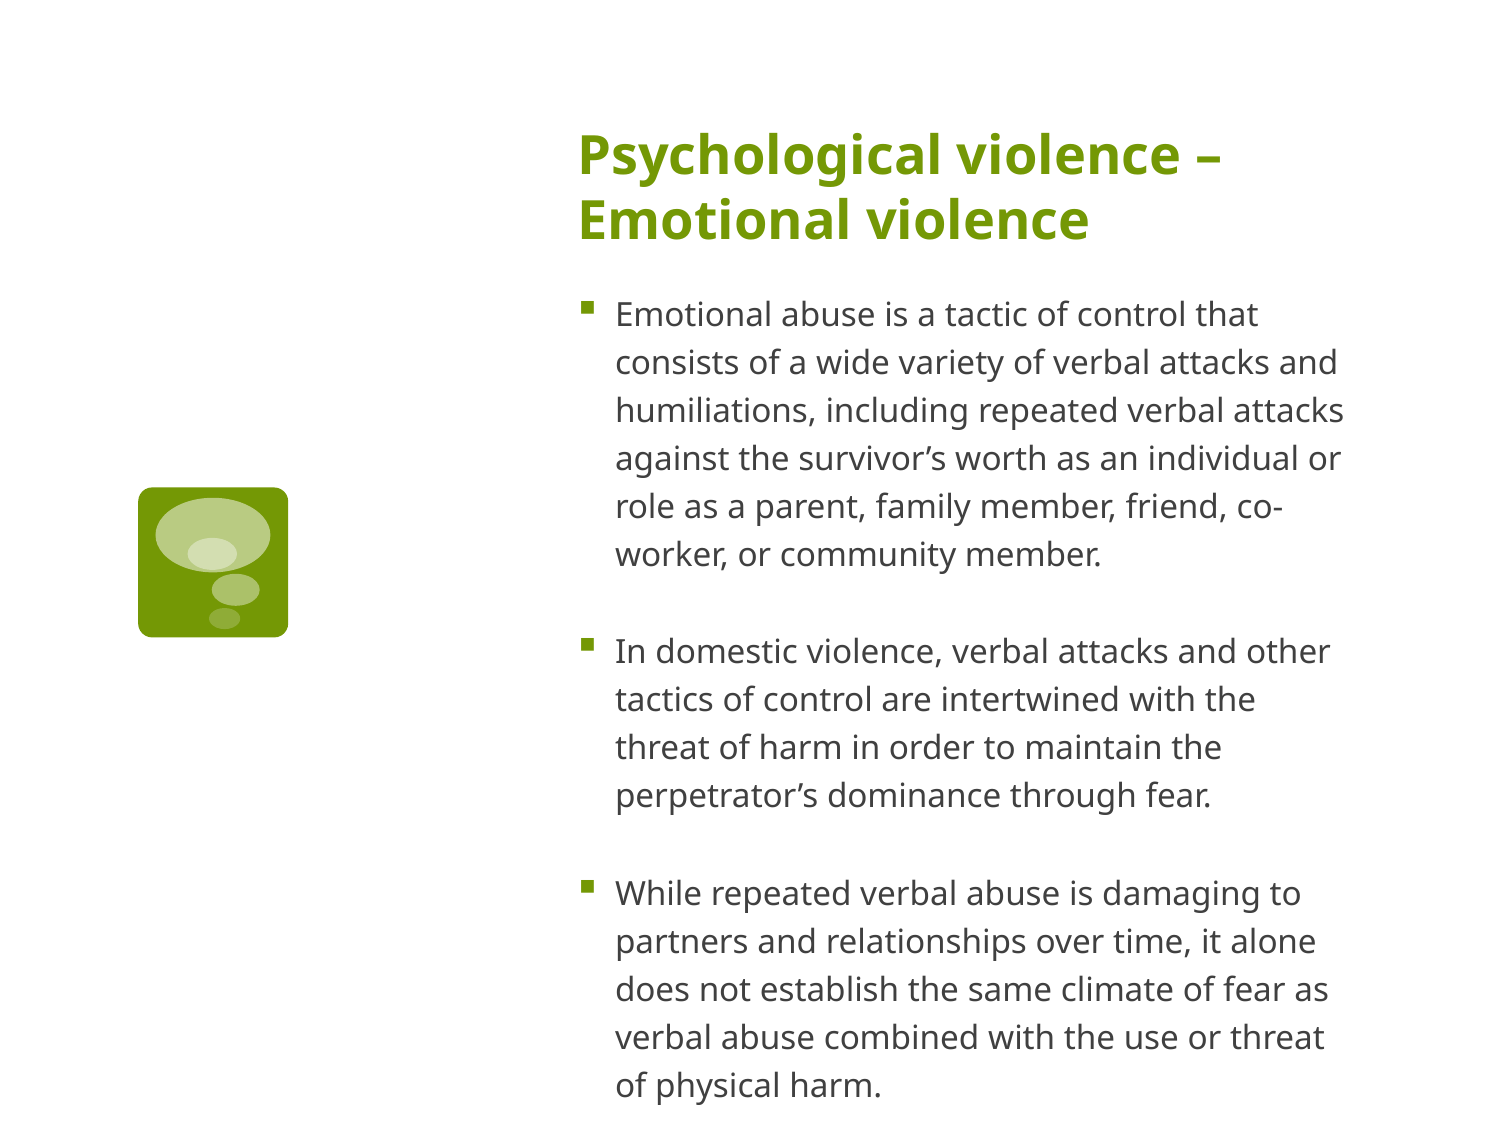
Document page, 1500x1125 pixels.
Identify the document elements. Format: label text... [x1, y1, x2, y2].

title Psychological violence – Emotional violence [562, 112, 1375, 258]
list Emotional abuse is a tactic of control that consists of a wide variety of verbal attacks and humiliations, including repeated verbal attacks against the survivor’s worth as an individual or role as a parent, family member, friend, co-worker, or community member. In domestic violence, verbal attacks and other tactics of control are intertwined with the threat of harm in order to maintain the perpetrator’s dominance through fear. While repeated verbal abuse is damaging to partners and relationships over time, it alone does not establish the same climate of fear as verbal abuse combined with the use or threat of physical harm. [562, 277, 1374, 1005]
